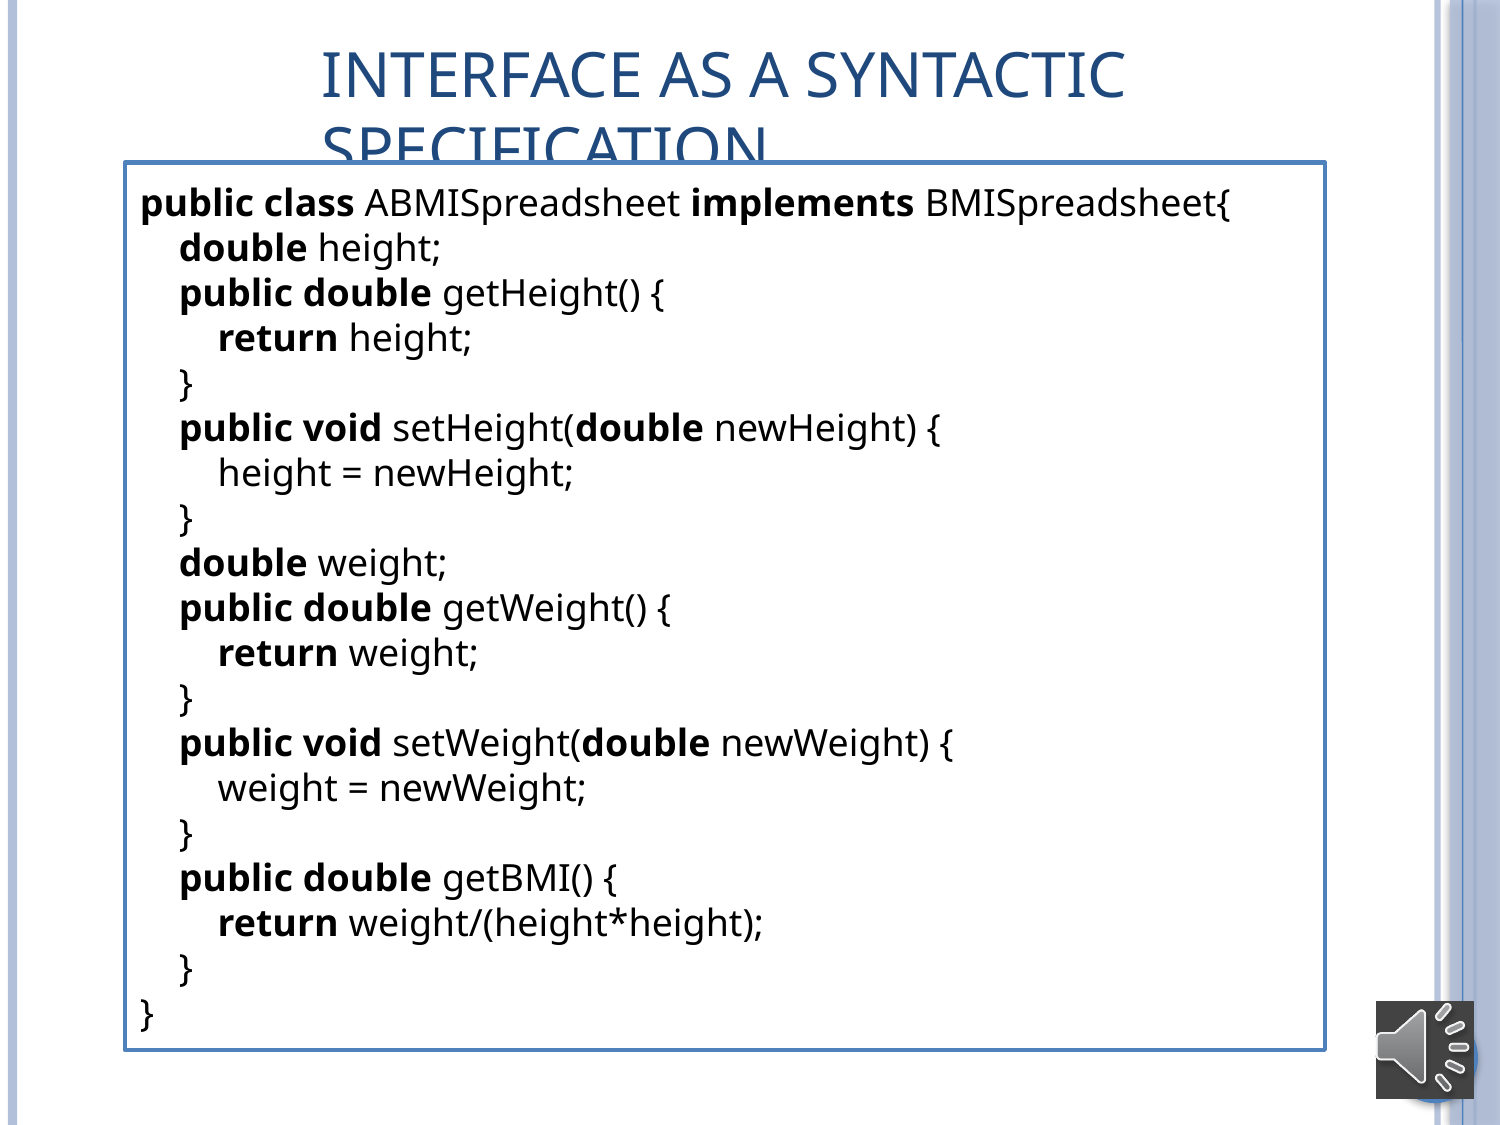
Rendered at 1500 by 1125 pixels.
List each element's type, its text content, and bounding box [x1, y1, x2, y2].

picture [1374, 999, 1476, 1101]
title Interface as a Syntactic Specification [75, 45, 1375, 175]
text_box public class ABMISpreadsheet implements BMISpreadsheet{ double height; public double getHeight() { return height; } public void setHeight(double newHeight) { height = newHeight; } double weight; public double getWeight() { return weight; } public void setWeight(double newWeight) { weight = newWeight; } public double getBMI() { return weight/(height*height); } } [123, 160, 1327, 1052]
